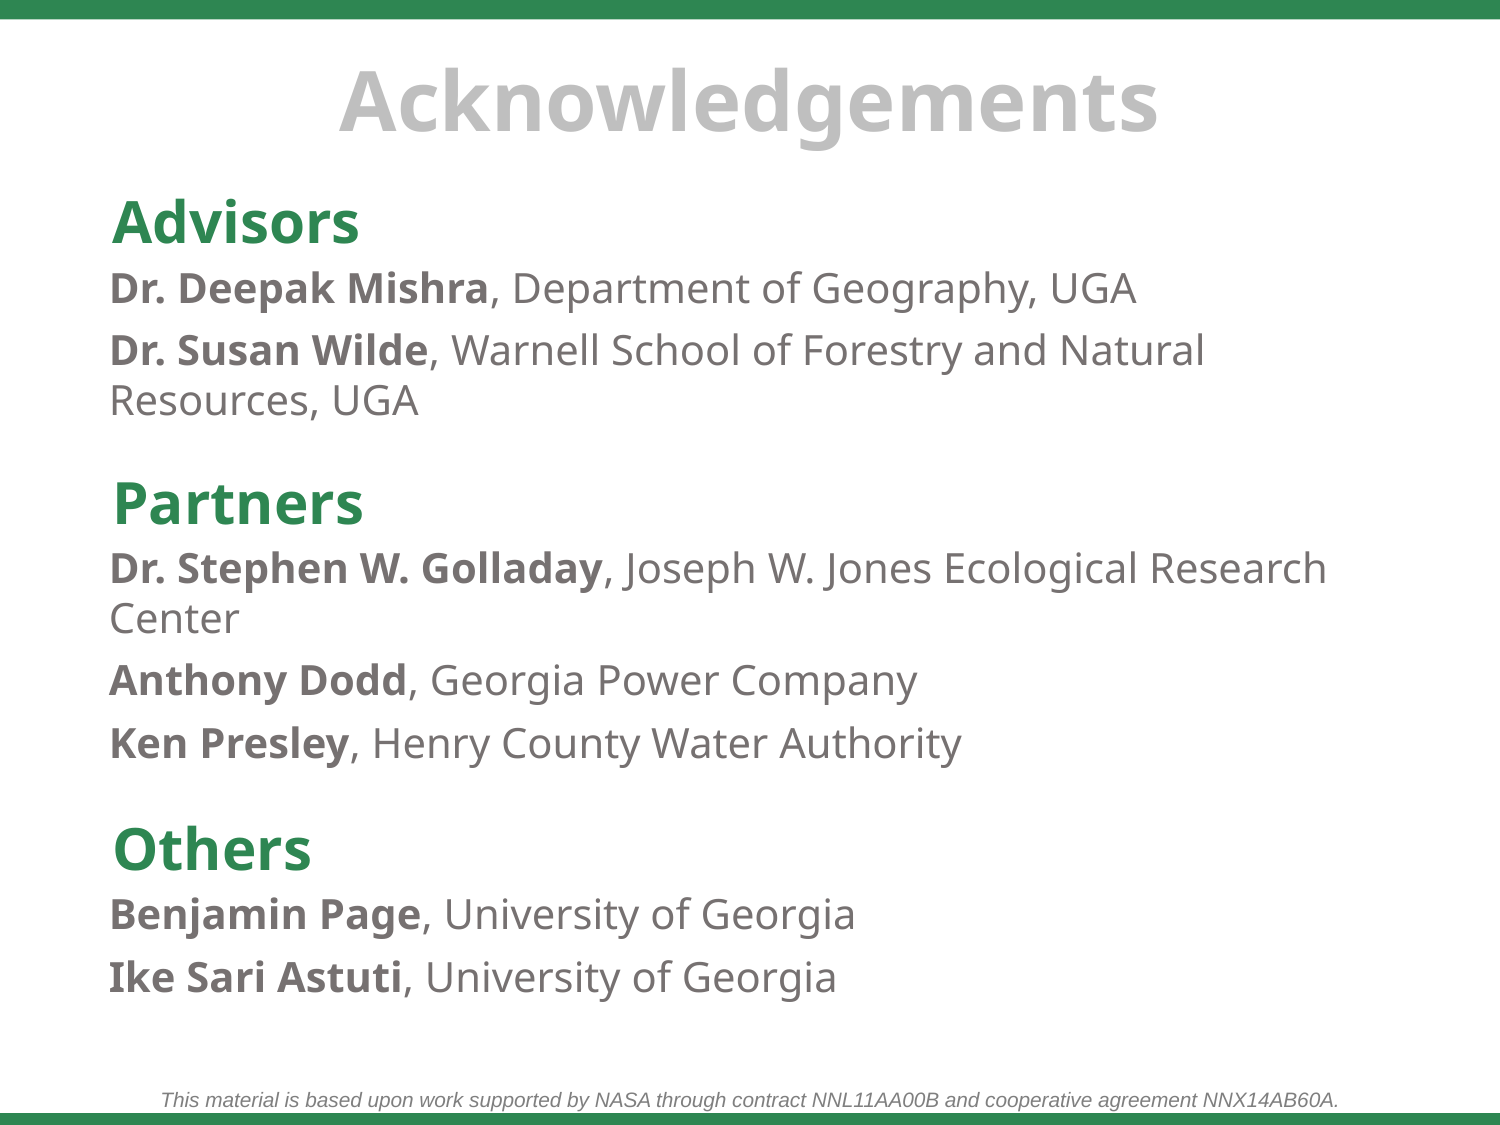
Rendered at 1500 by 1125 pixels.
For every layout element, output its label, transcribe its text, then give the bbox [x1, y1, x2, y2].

text_box Advisors [97, 177, 521, 264]
list Dr. Deepak Mishra, Department of Geography, UGA Dr. Susan Wilde, Warnell School of Forestry and Natural Resources, UGA [93, 253, 1415, 446]
text_box Partners [97, 458, 521, 545]
list Dr. Stephen W. Golladay, Joseph W. Jones Ecological Research Center Anthony Dodd, Georgia Power Company Ken Presley, Henry County Water Authority [93, 533, 1415, 798]
text_box Others [97, 804, 521, 891]
list Benjamin Page, University of Georgia Ike Sari Astuti, University of Georgia [93, 880, 1415, 1061]
